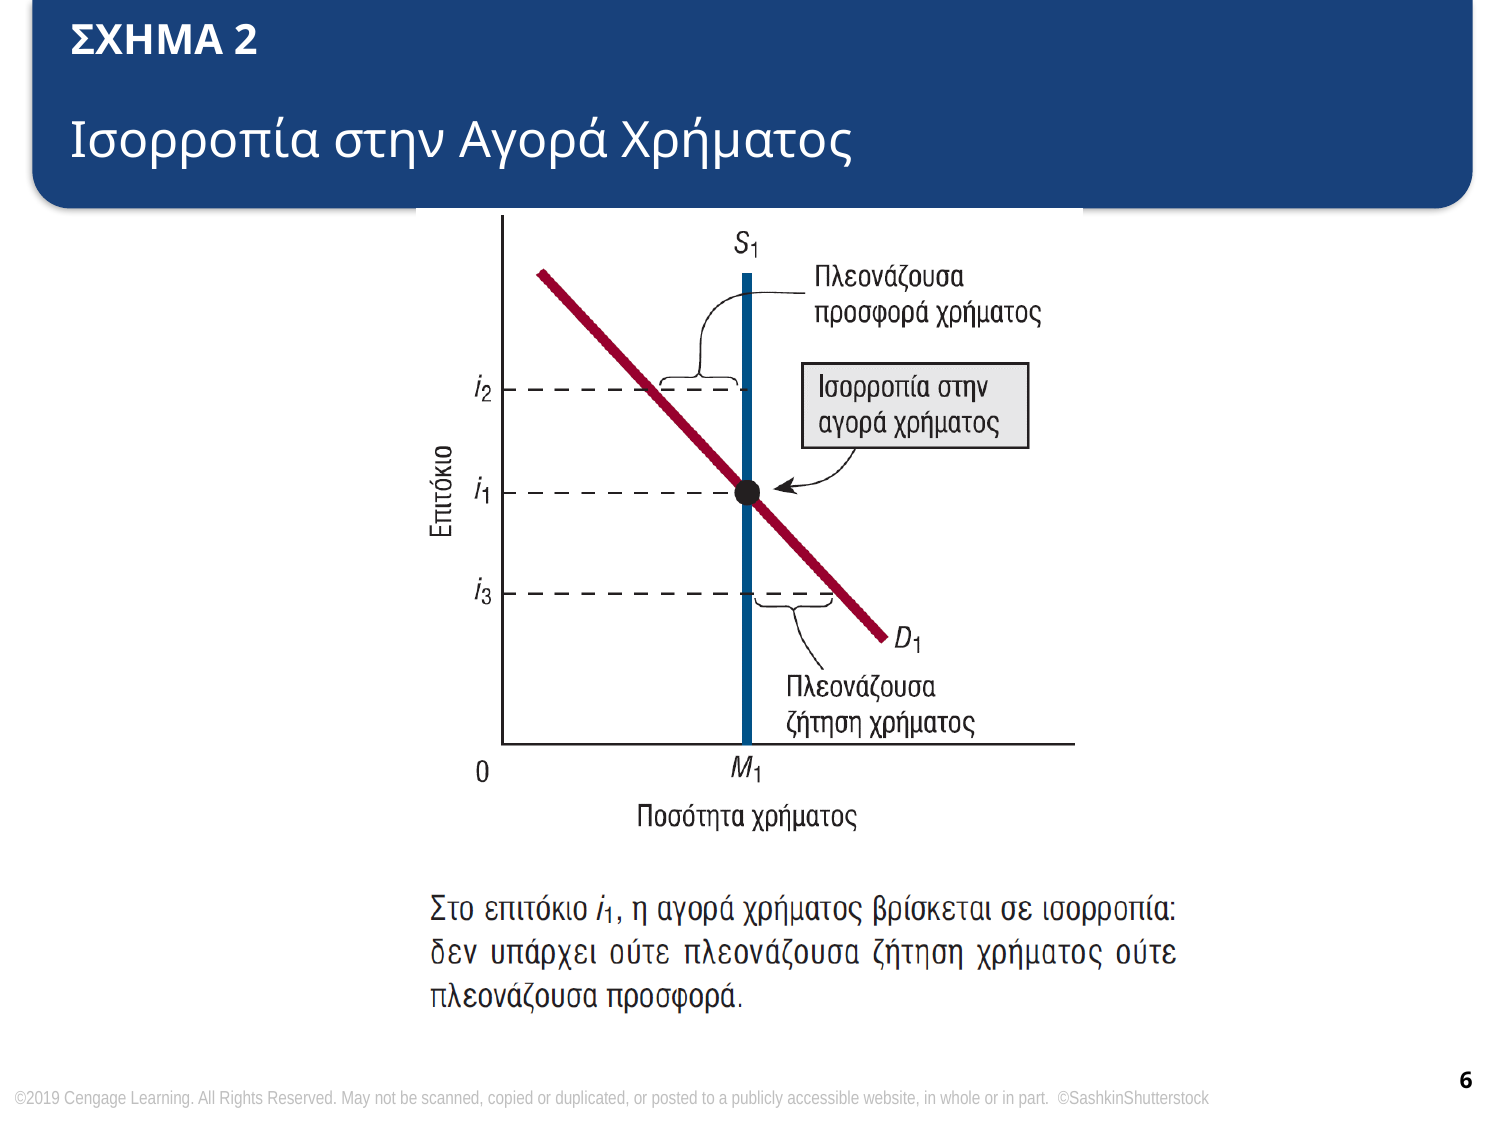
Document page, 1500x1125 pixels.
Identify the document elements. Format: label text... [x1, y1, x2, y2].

slide_number 6 [1351, 1051, 1488, 1112]
picture [397, 872, 1188, 1024]
list ΣΧΗΜΑ 2 [55, 4, 645, 103]
picture [416, 208, 1084, 843]
title Ισορροπία στην Αγορά Χρήματος [55, 66, 1479, 209]
